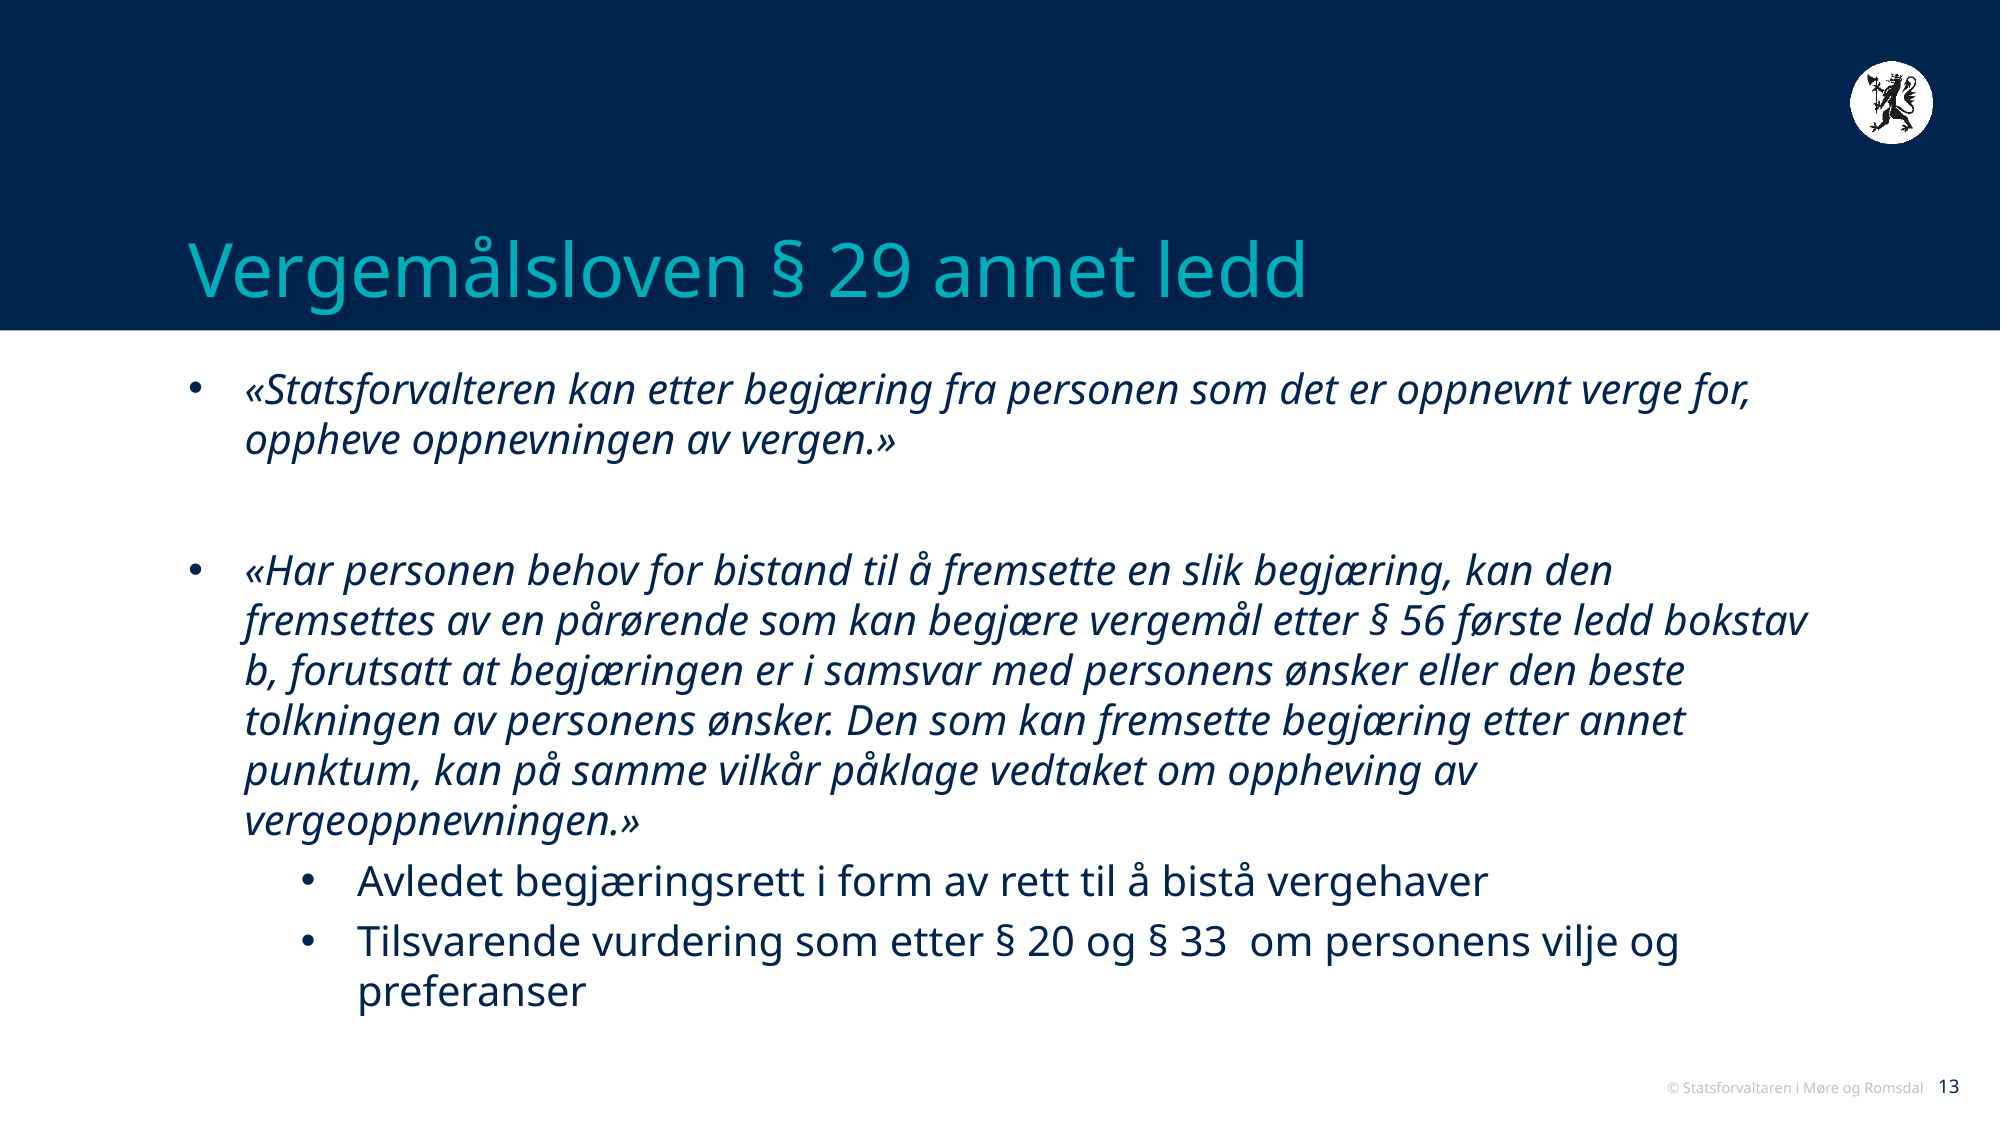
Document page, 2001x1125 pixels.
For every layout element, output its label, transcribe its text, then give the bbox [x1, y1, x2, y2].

title Vergemålsloven § 29 annet ledd [173, 143, 1827, 320]
list «Statsforvalteren kan etter begjæring fra personen som det er oppnevnt verge for, oppheve oppnevningen av vergen.» «Har personen behov for bistand til å fremsette en slik begjæring, kan den fremsettes av en pårørende som kan begjære vergemål etter § 56 første ledd bokstav b, forutsatt at begjæringen er i samsvar med personens ønsker eller den beste tolkningen av personens ønsker. Den som kan fremsette begjæring etter annet punktum, kan på samme vilkår påklage vedtaket om oppheving av vergeoppnevningen.» Avledet begjæringsrett i form av rett til å bistå vergehaver Tilsvarende vurdering som etter § 20 og § 33 om personens vilje og preferanser [173, 355, 1827, 1035]
picture [1850, 61, 1933, 144]
